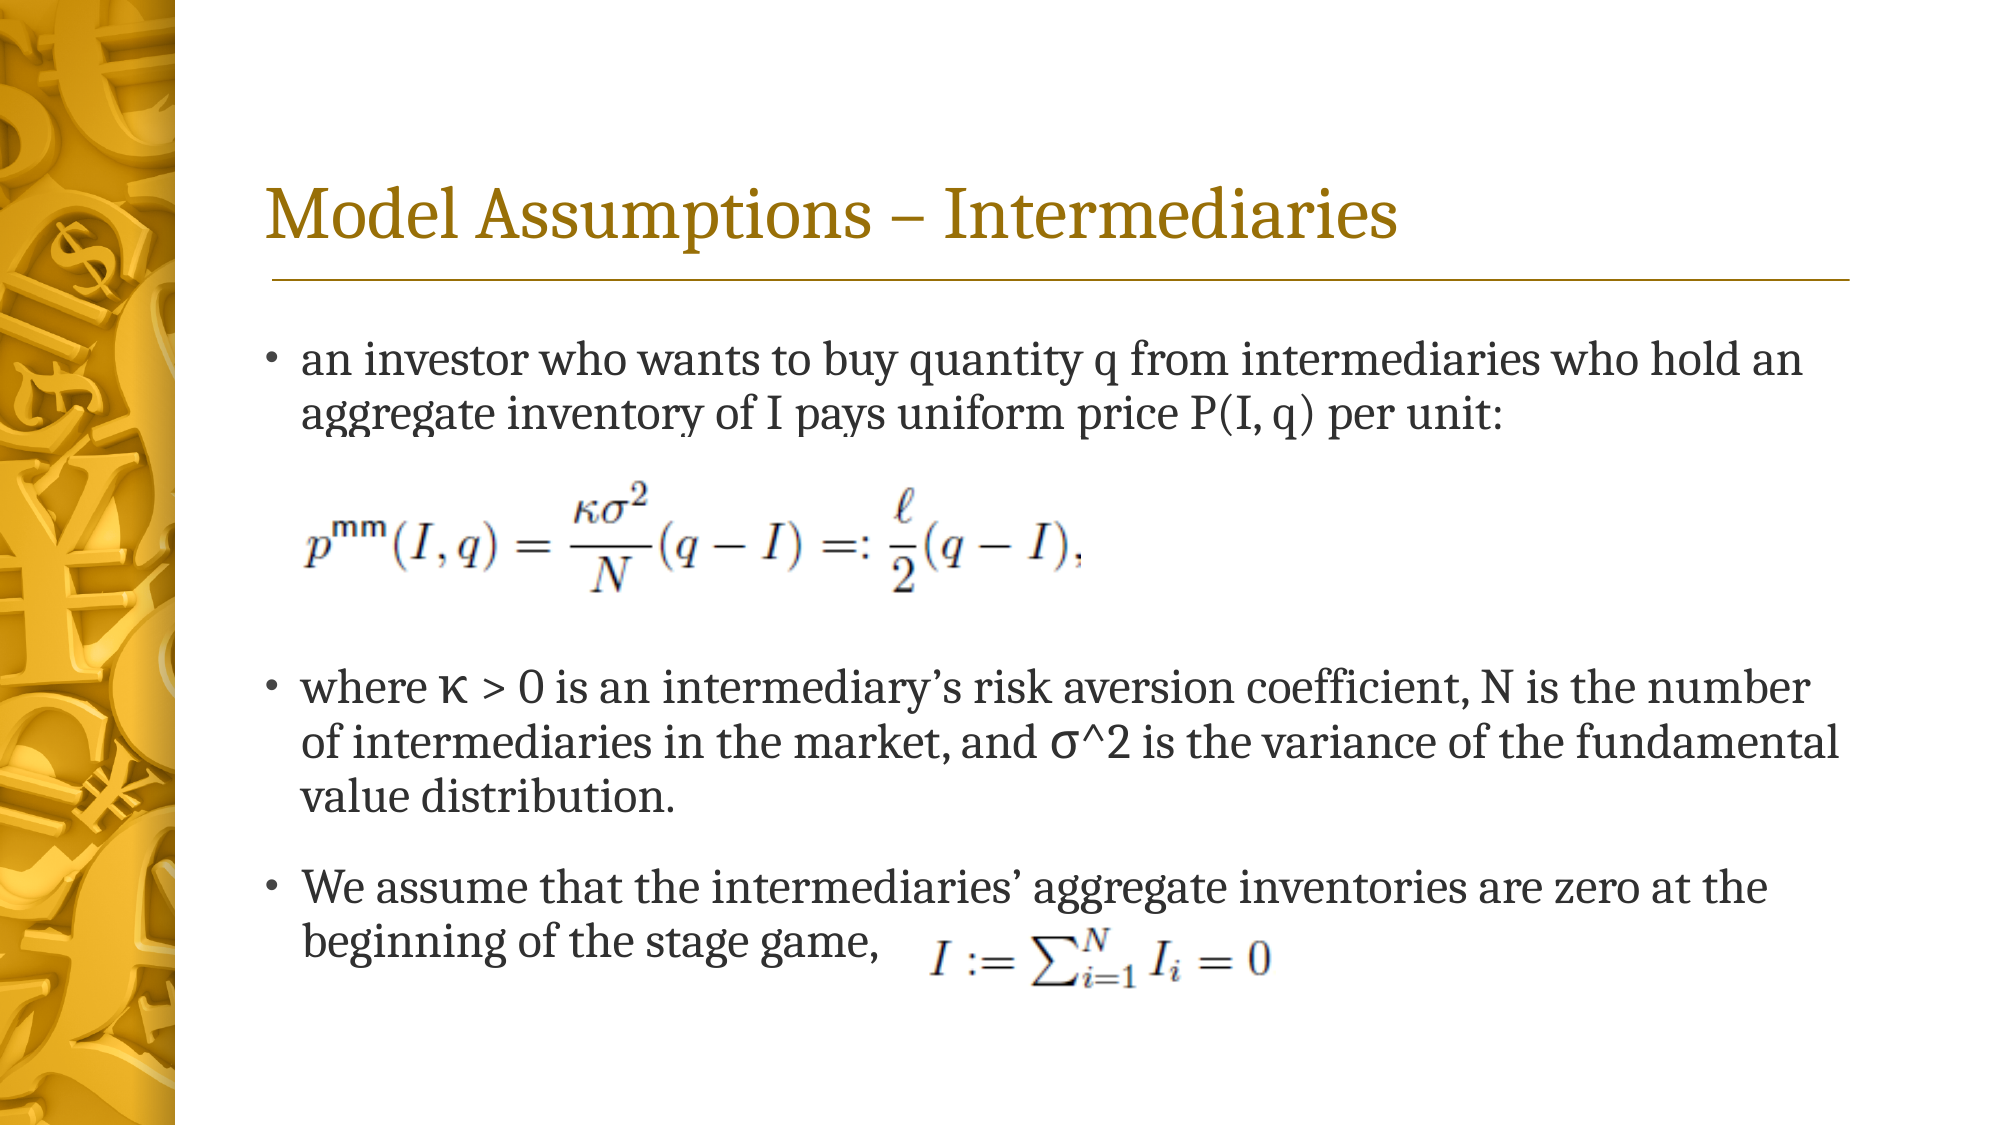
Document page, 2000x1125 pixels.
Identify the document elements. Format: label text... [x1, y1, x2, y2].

title Model Assumptions – Intermediaries [249, 62, 1863, 263]
picture [249, 437, 1081, 615]
list an investor who wants to buy quantity q from intermediaries who hold an aggregate inventory of I pays uniform price P(I, q) per unit: where κ > 0 is an intermediary’s risk aversion coefficient, N is the number of intermediaries in the market, and σ^2 is the variance of the fundamental value distribution. We assume that the intermediaries’ aggregate inventories are zero at the beginning of the stage game, [249, 324, 1863, 1012]
picture [0, 0, 175, 1125]
picture [929, 905, 1276, 1013]
